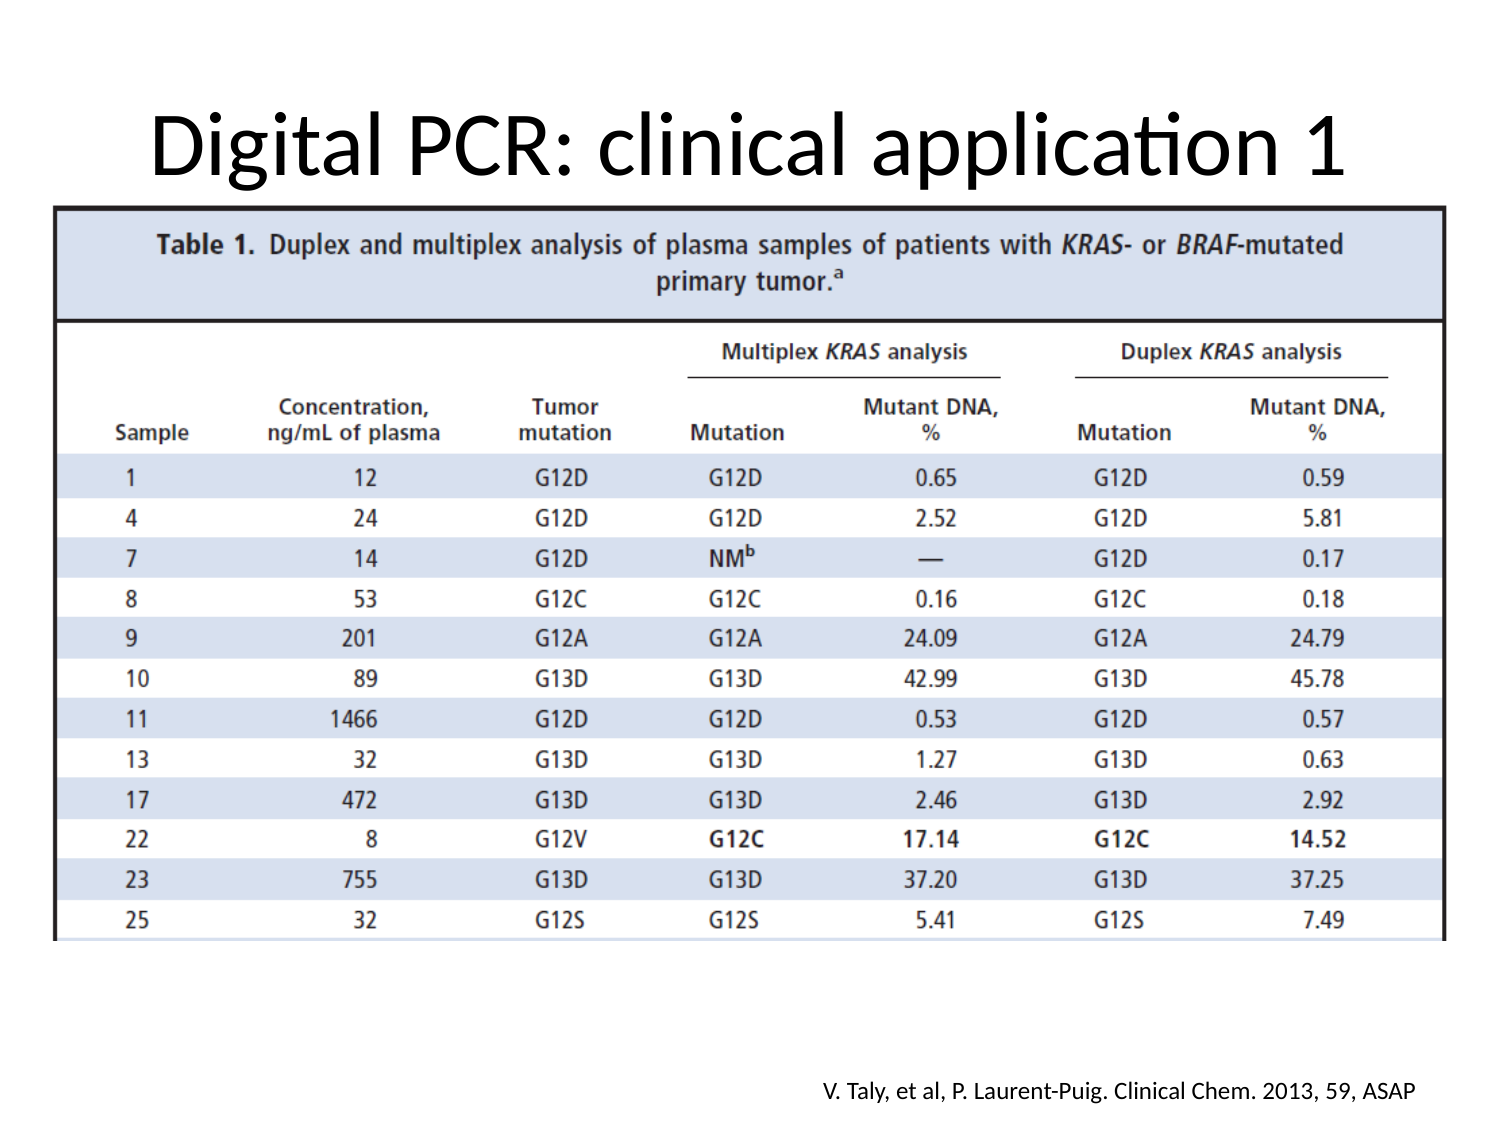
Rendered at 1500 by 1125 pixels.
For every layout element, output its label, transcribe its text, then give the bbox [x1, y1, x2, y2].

picture [37, 199, 1463, 941]
text_box V. Taly, et al, P. Laurent-Puig. Clinical Chem. 2013, 59, ASAP [808, 1067, 1433, 1113]
title Digital PCR: clinical application 1 [75, 45, 1425, 198]
